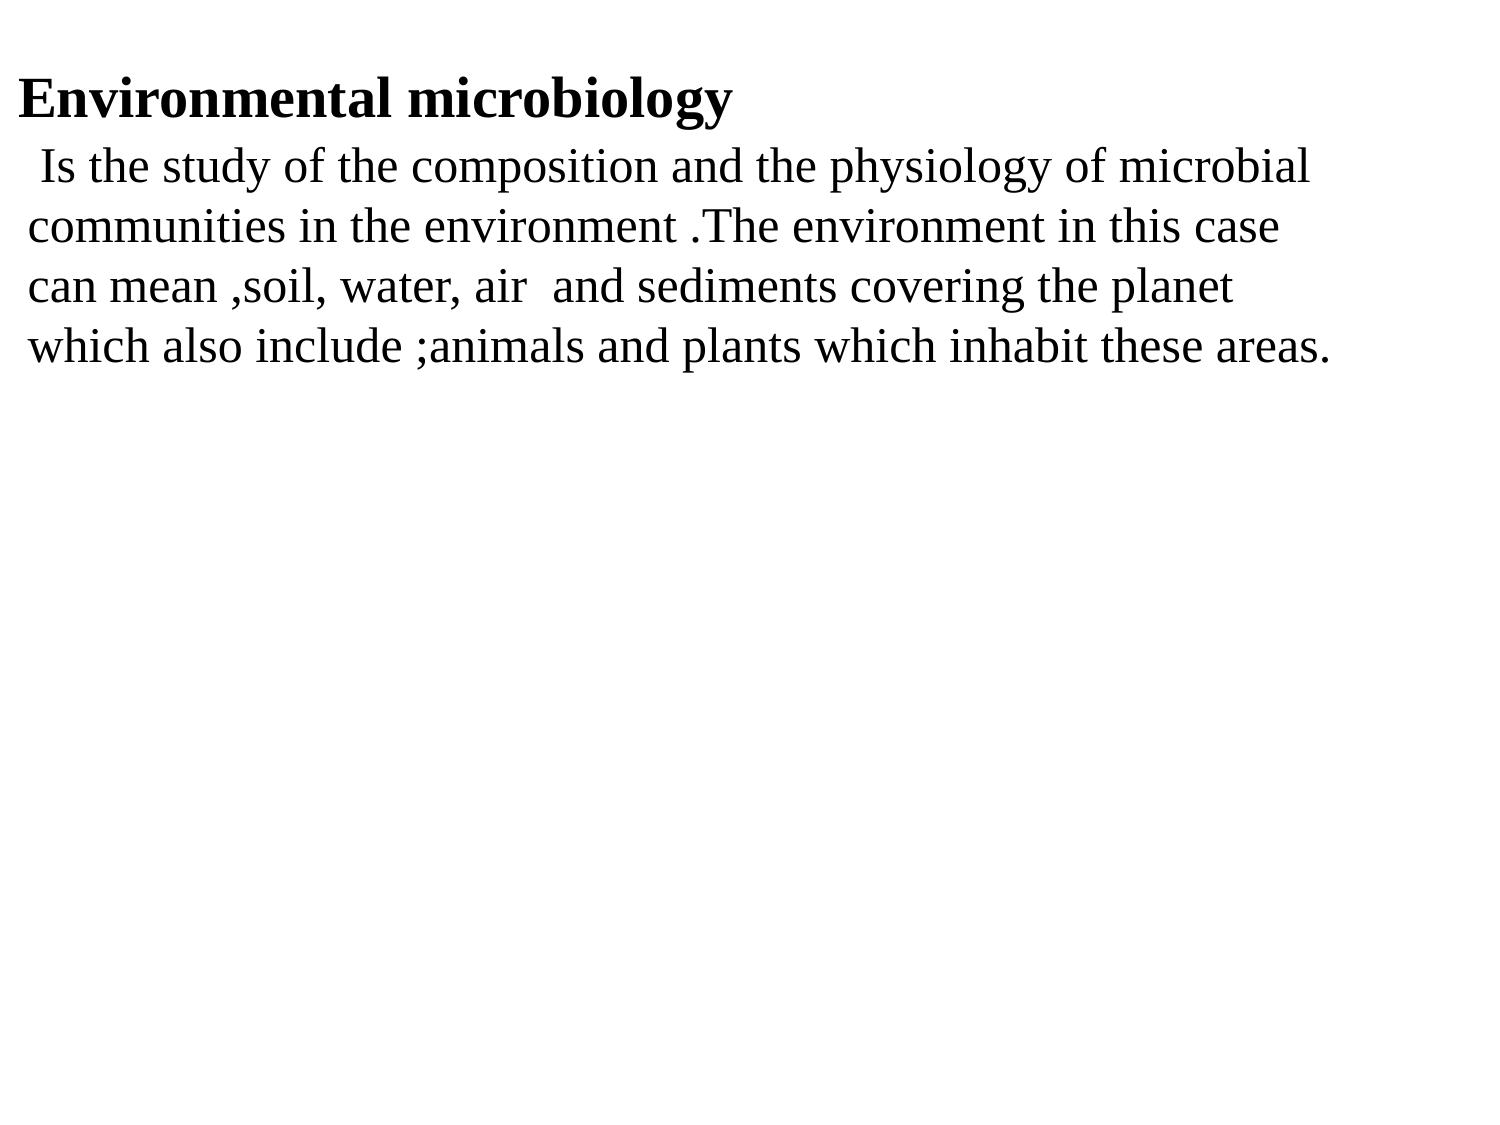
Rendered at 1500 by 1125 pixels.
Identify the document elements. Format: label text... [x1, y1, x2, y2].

list Is the study of the composition and the physiology of microbial communities in the environment .The environment in this case can mean ,soil, water, air and sediments covering the planet which also include ;animals and plants which inhabit these areas. [12, 125, 1363, 868]
title Environmental microbiology [3, 0, 1354, 188]
